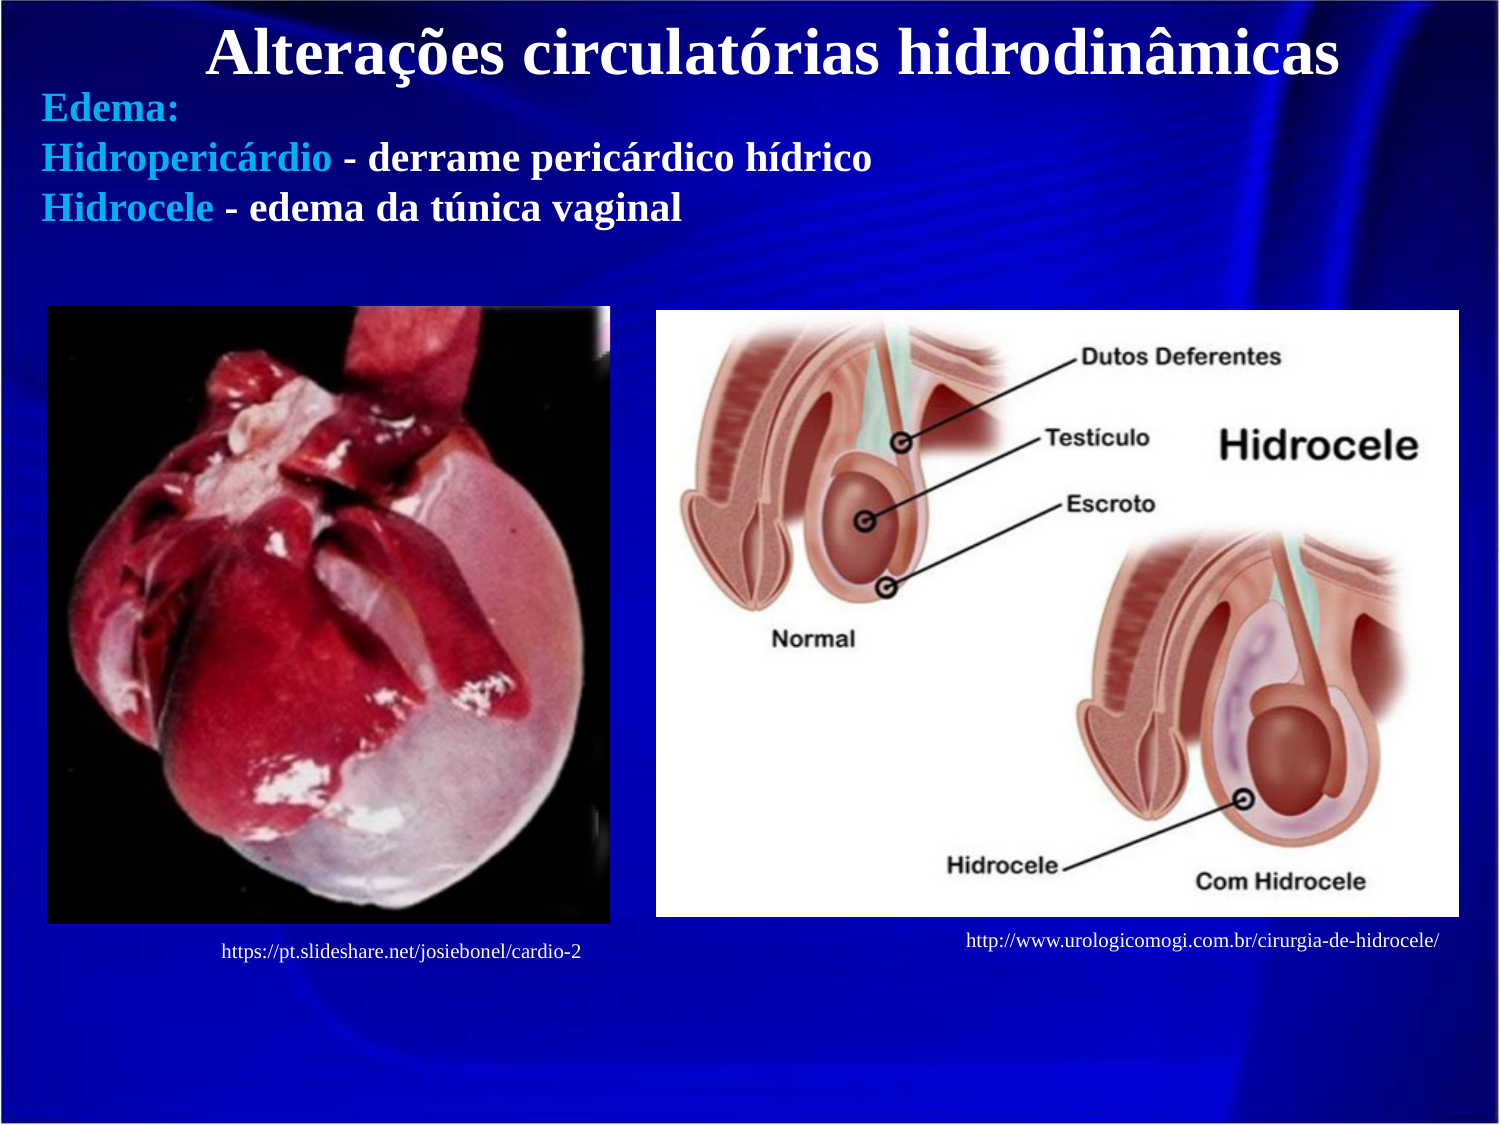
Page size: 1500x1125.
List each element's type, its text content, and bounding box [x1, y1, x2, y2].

picture [0, 0, 1500, 1125]
text_box https://pt.slideshare.net/josiebonel/cardio-2 [150, 932, 597, 971]
text_box http://www.urologicomogi.com.br/cirurgia-de-hidrocele/ [938, 926, 1455, 959]
text_box Edema: Hidropericárdio - derrame pericárdico hídrico Hidrocele - edema da túnica vaginal [26, 72, 1473, 237]
text_box Alterações circulatórias hidrodinâmicas [187, 0, 1361, 72]
